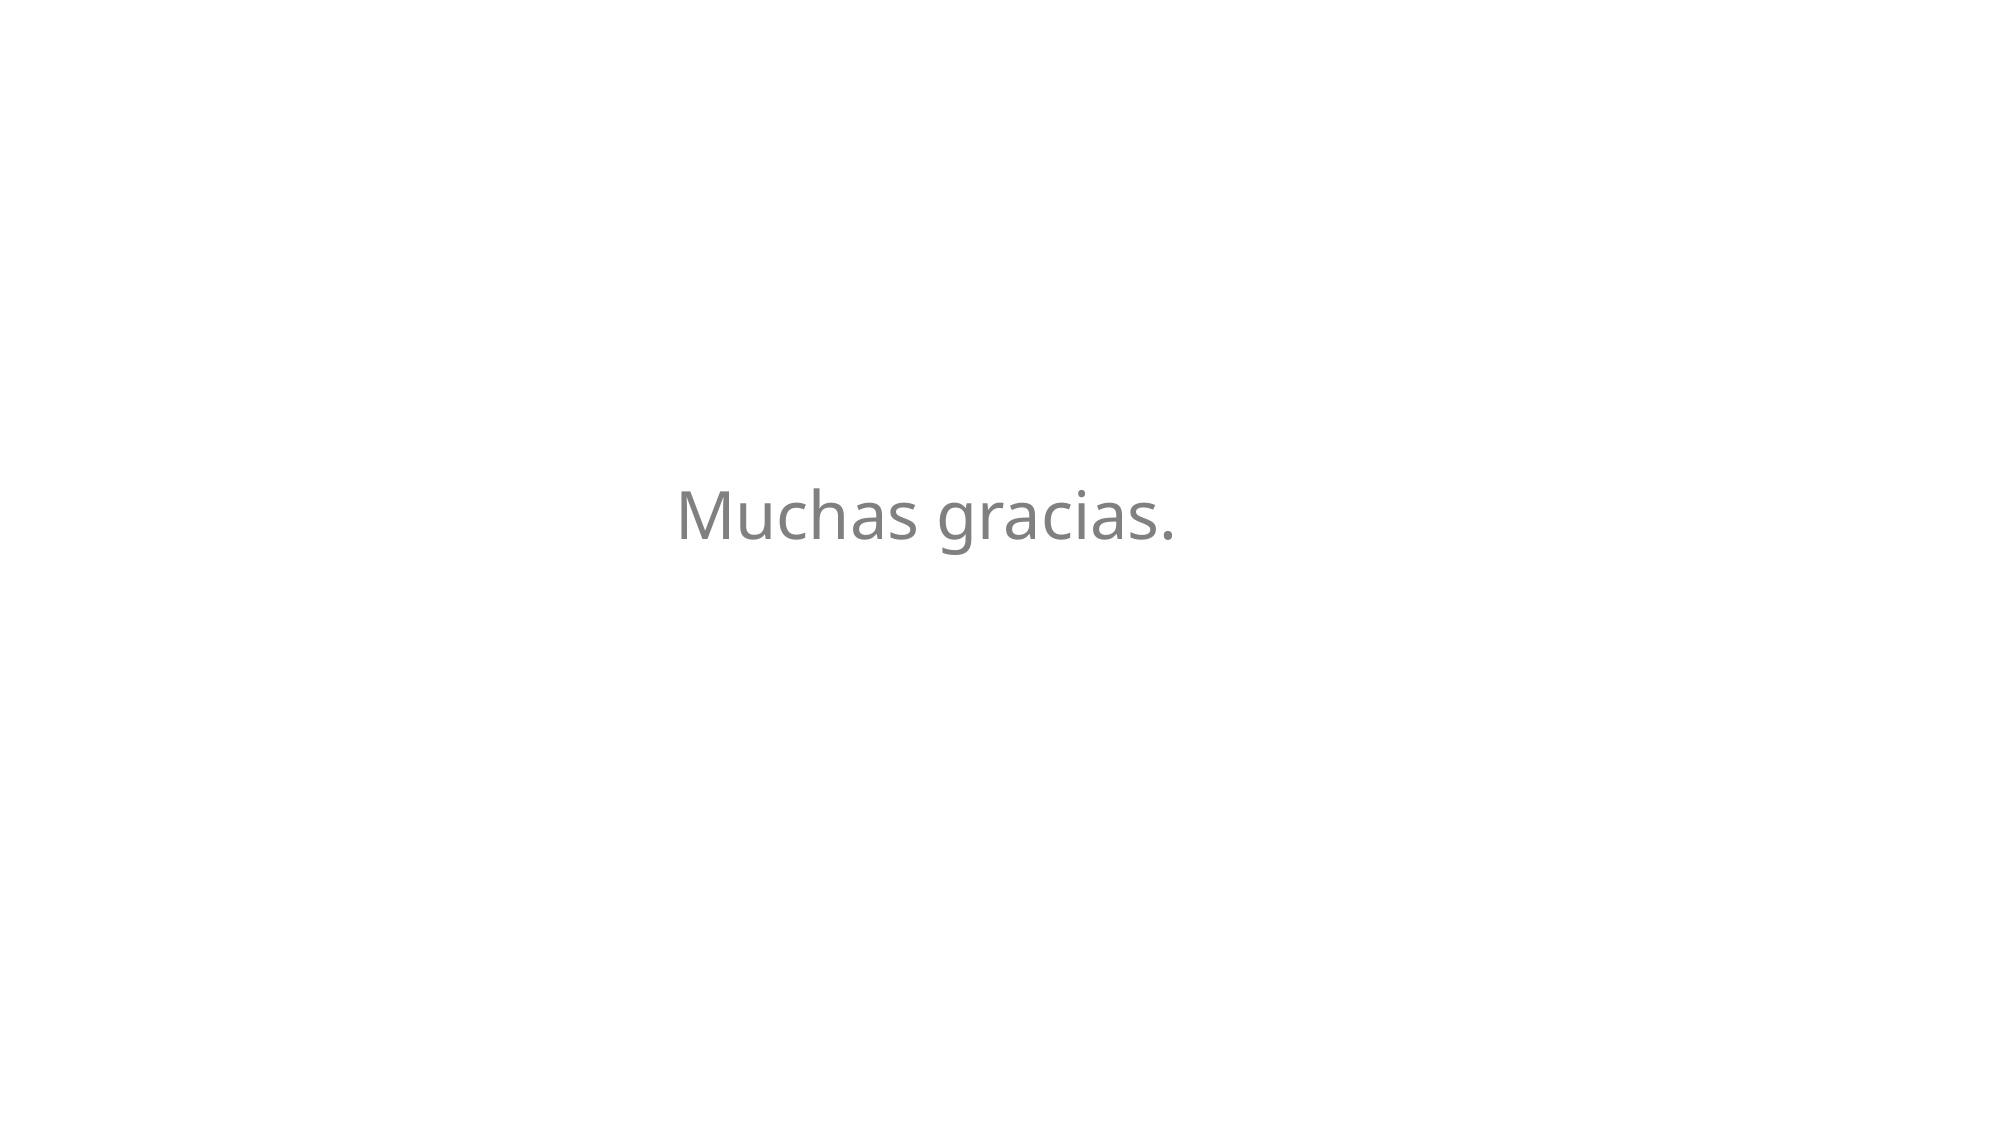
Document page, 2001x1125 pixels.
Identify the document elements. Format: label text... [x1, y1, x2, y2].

text_box Muchas gracias. [353, 465, 1500, 561]
